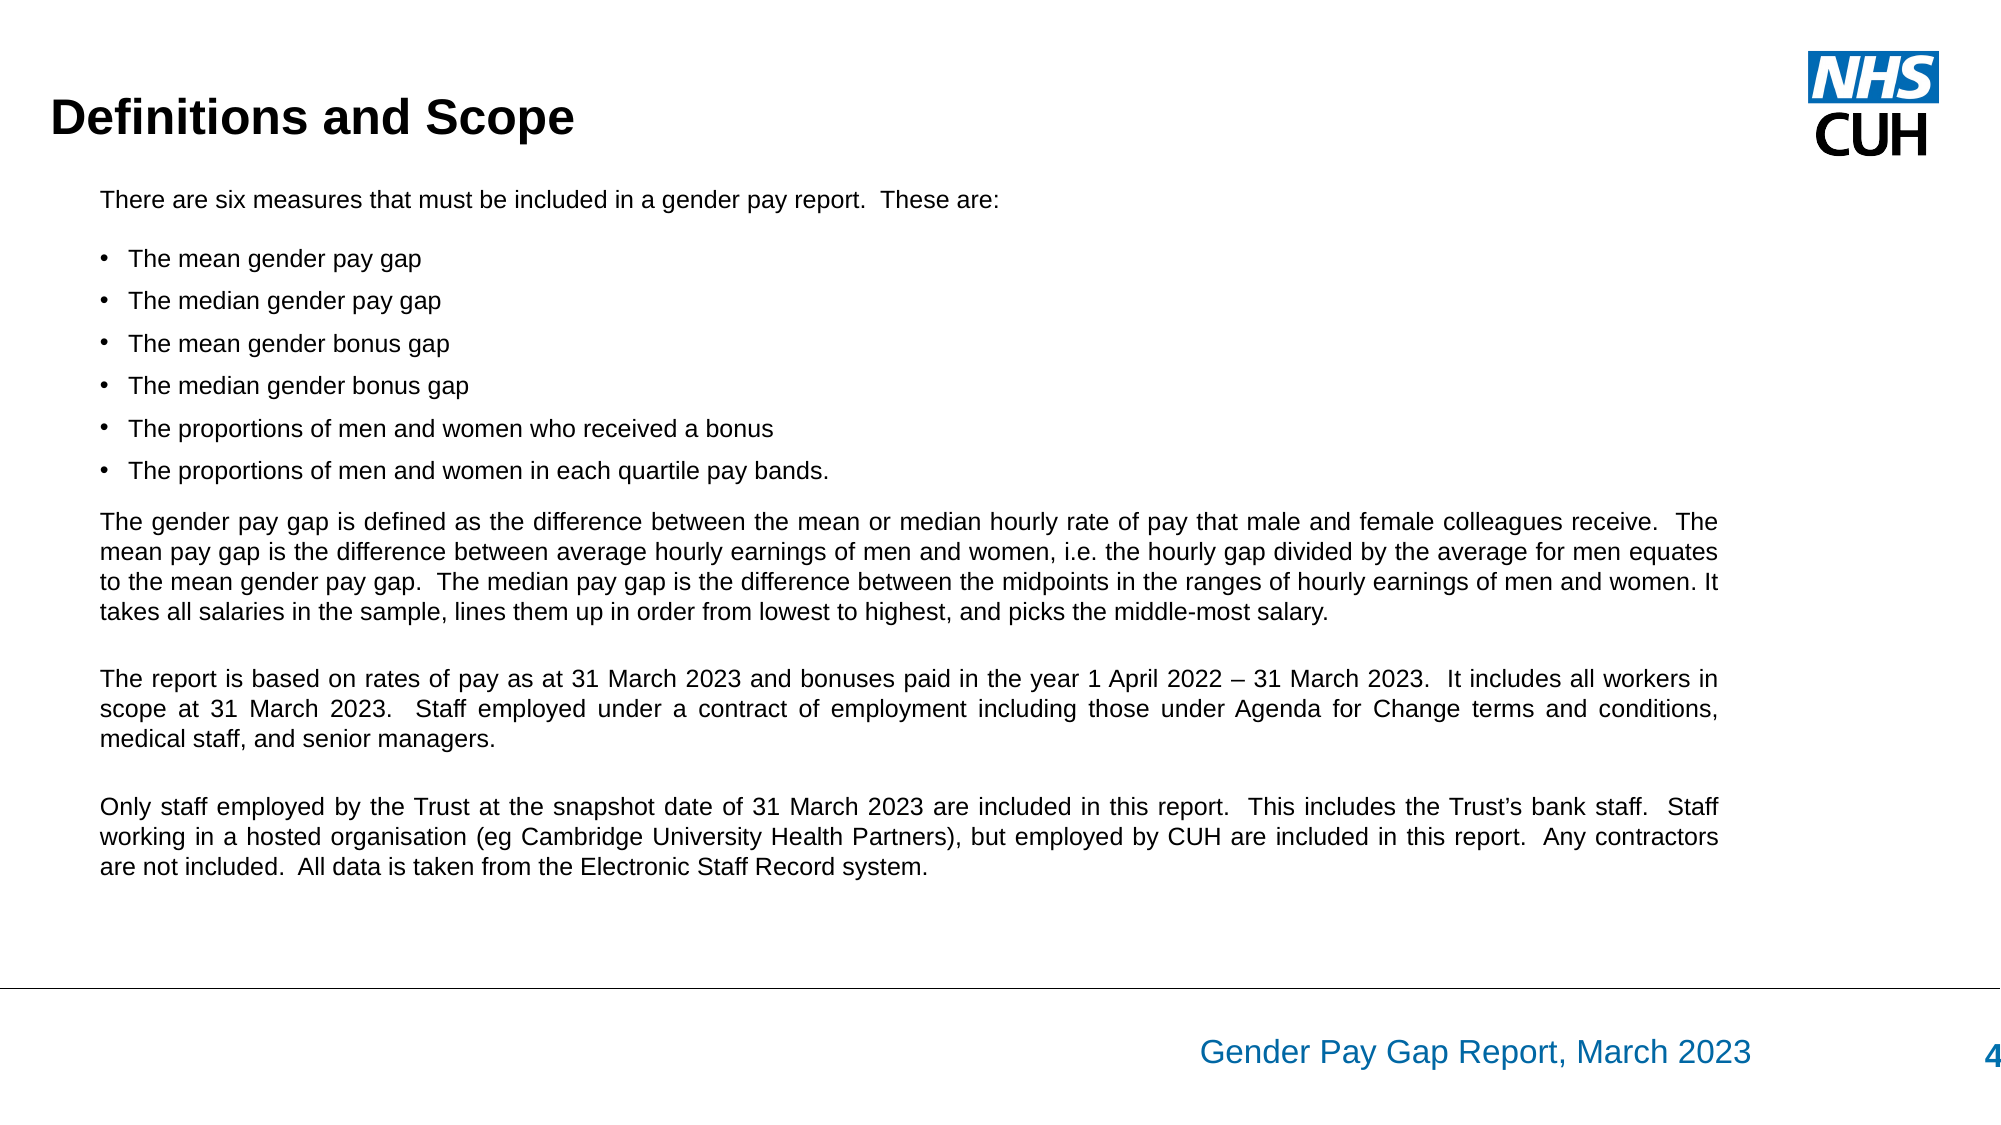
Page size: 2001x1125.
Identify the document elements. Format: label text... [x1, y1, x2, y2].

title Definitions and Scope [50, 91, 1470, 184]
list Gender Pay Gap Report, March 2023 [1108, 1035, 1845, 1088]
list There are six measures that must be included in a gender pay report. These are: The mean gender pay gap The median gender pay gap The mean gender bonus gap The median gender bonus gap The proportions of men and women who received a bonus The proportions of men and women in each quartile pay bands. The gender pay gap is defined as the difference between the mean or median hourly rate of pay that male and female colleagues receive. The mean pay gap is the difference between average hourly earnings of men and women, i.e. the hourly gap divided by the average for men equates to the mean gender pay gap. The median pay gap is the difference between the midpoints in the ranges of hourly earnings of men and women. It takes all salaries in the sample, lines them up in order from lowest to highest, and picks the middle-most salary. The report is based on rates of pay as at 31 March 2023 and bonuses paid in the year 1 April 2022 – 31 March 2023. It includes all workers in scope at 31 March 2023. Staff employed under a contract of employment including those under Agenda for Change terms and conditions, medical staff, and senior managers. Only staff employed by the Trust at the snapshot date of 31 March 2023 are included in this report. This includes the Trust’s bank staff. Staff working in a hosted organisation (eg Cambridge University Health Partners), but employed by CUH are included in this report. Any contractors are not included. All data is taken from the Electronic Staff Record system. [99, 183, 1723, 966]
picture [1800, 30, 1947, 177]
